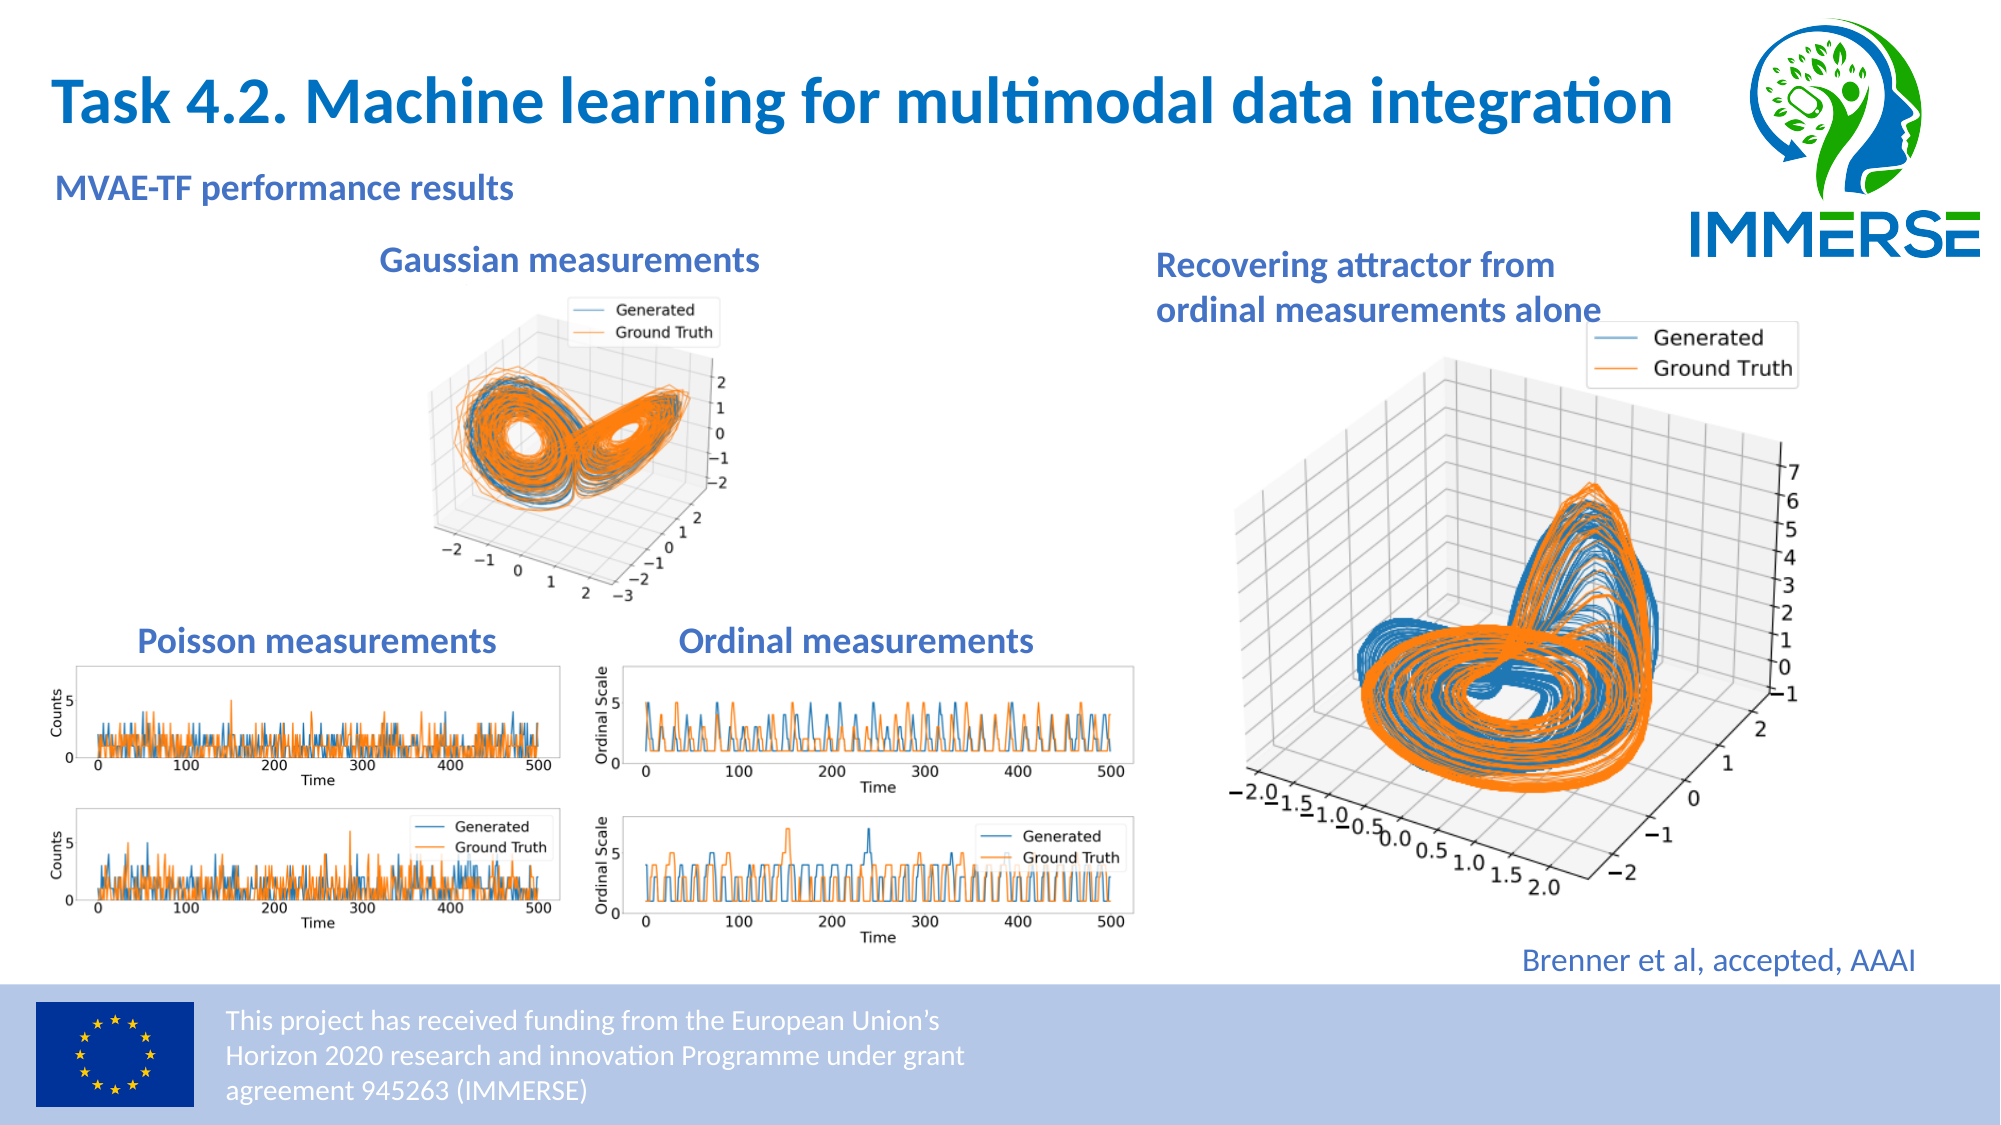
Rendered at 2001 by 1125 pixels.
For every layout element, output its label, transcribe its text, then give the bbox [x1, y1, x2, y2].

picture [402, 284, 761, 610]
picture [1691, 18, 1980, 258]
picture [17, 321, 1817, 951]
text_box Brenner et al, accepted, AAAI [1507, 931, 2000, 986]
text_box Task 4.2. Machine learning for multimodal data integration [36, 49, 1691, 225]
text_box Gaussian measurements [364, 227, 776, 288]
text_box Poisson measurements [123, 608, 513, 655]
text_box MVAE-TF performance results [40, 155, 530, 216]
text_box This project has received funding from the European Union’s Horizon 2020 research and innovation Programme under grant agreement 945263 (IMMERSE) [210, 994, 1000, 1114]
picture [36, 1002, 194, 1107]
text_box Recovering attractor from ordinal measurements alone [1141, 232, 1628, 338]
text_box Ordinal measurements [663, 608, 1050, 655]
text_box [0, 983, 2000, 1125]
